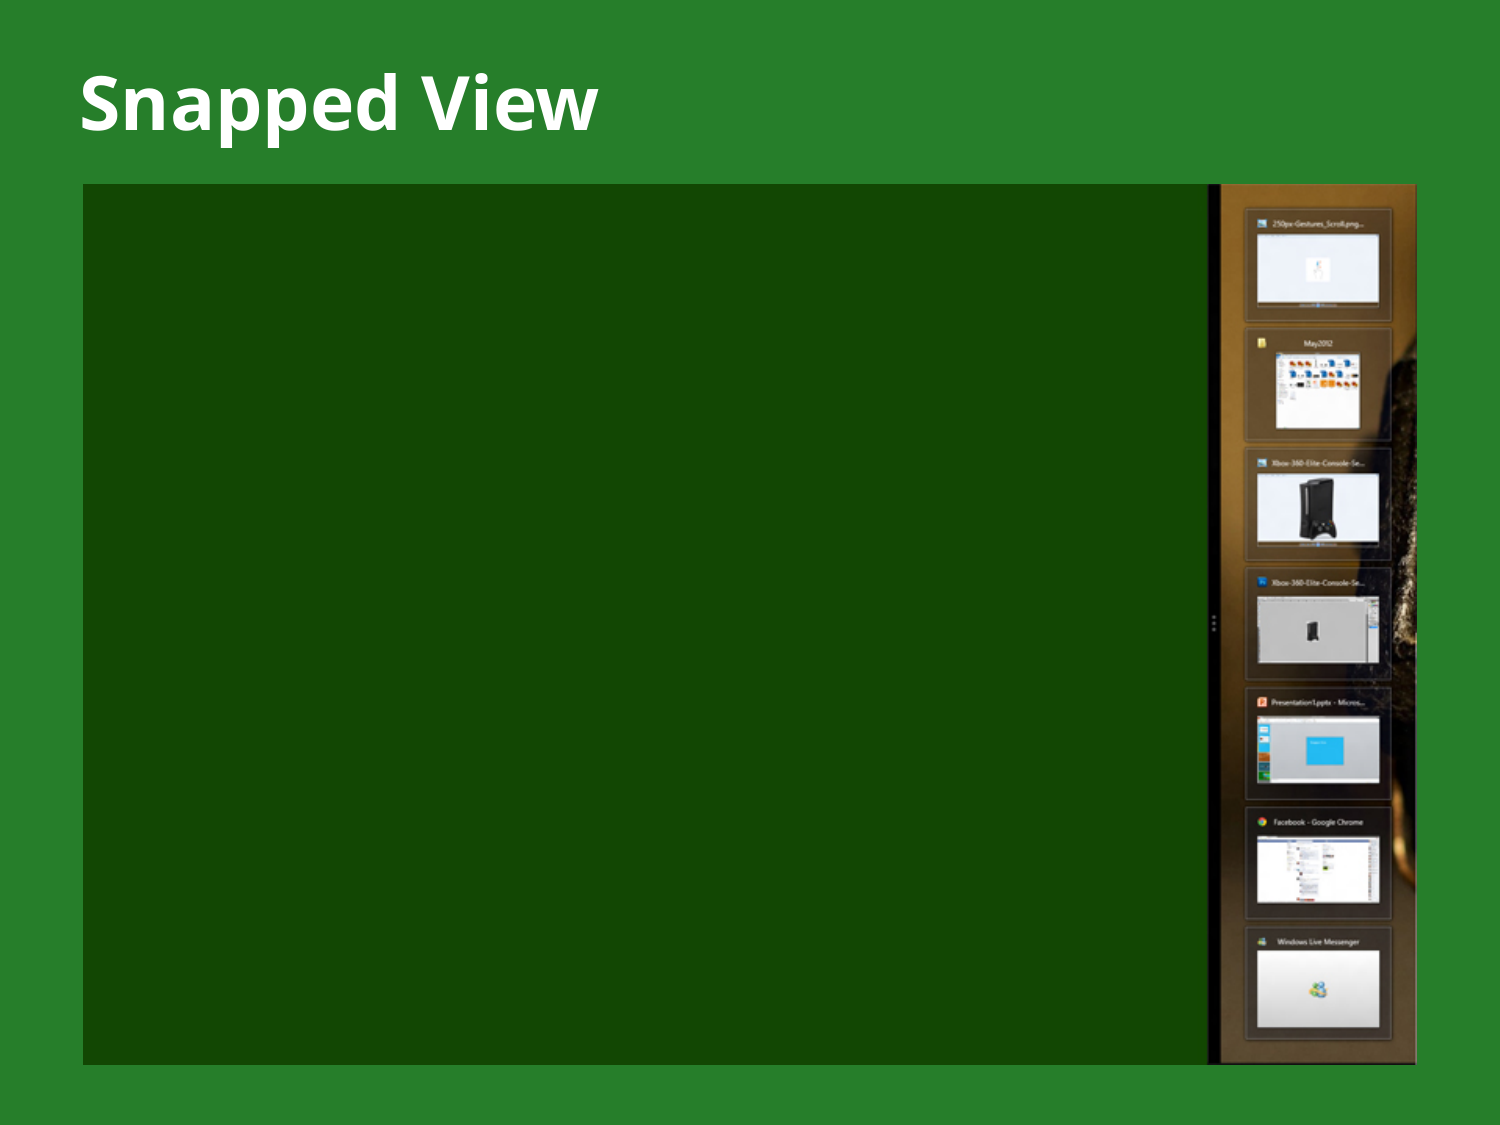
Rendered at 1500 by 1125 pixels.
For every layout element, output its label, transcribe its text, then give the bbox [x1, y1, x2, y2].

picture [83, 184, 1417, 1065]
text_box [0, 0, 1500, 1125]
text_box Snapped View [64, 48, 973, 153]
